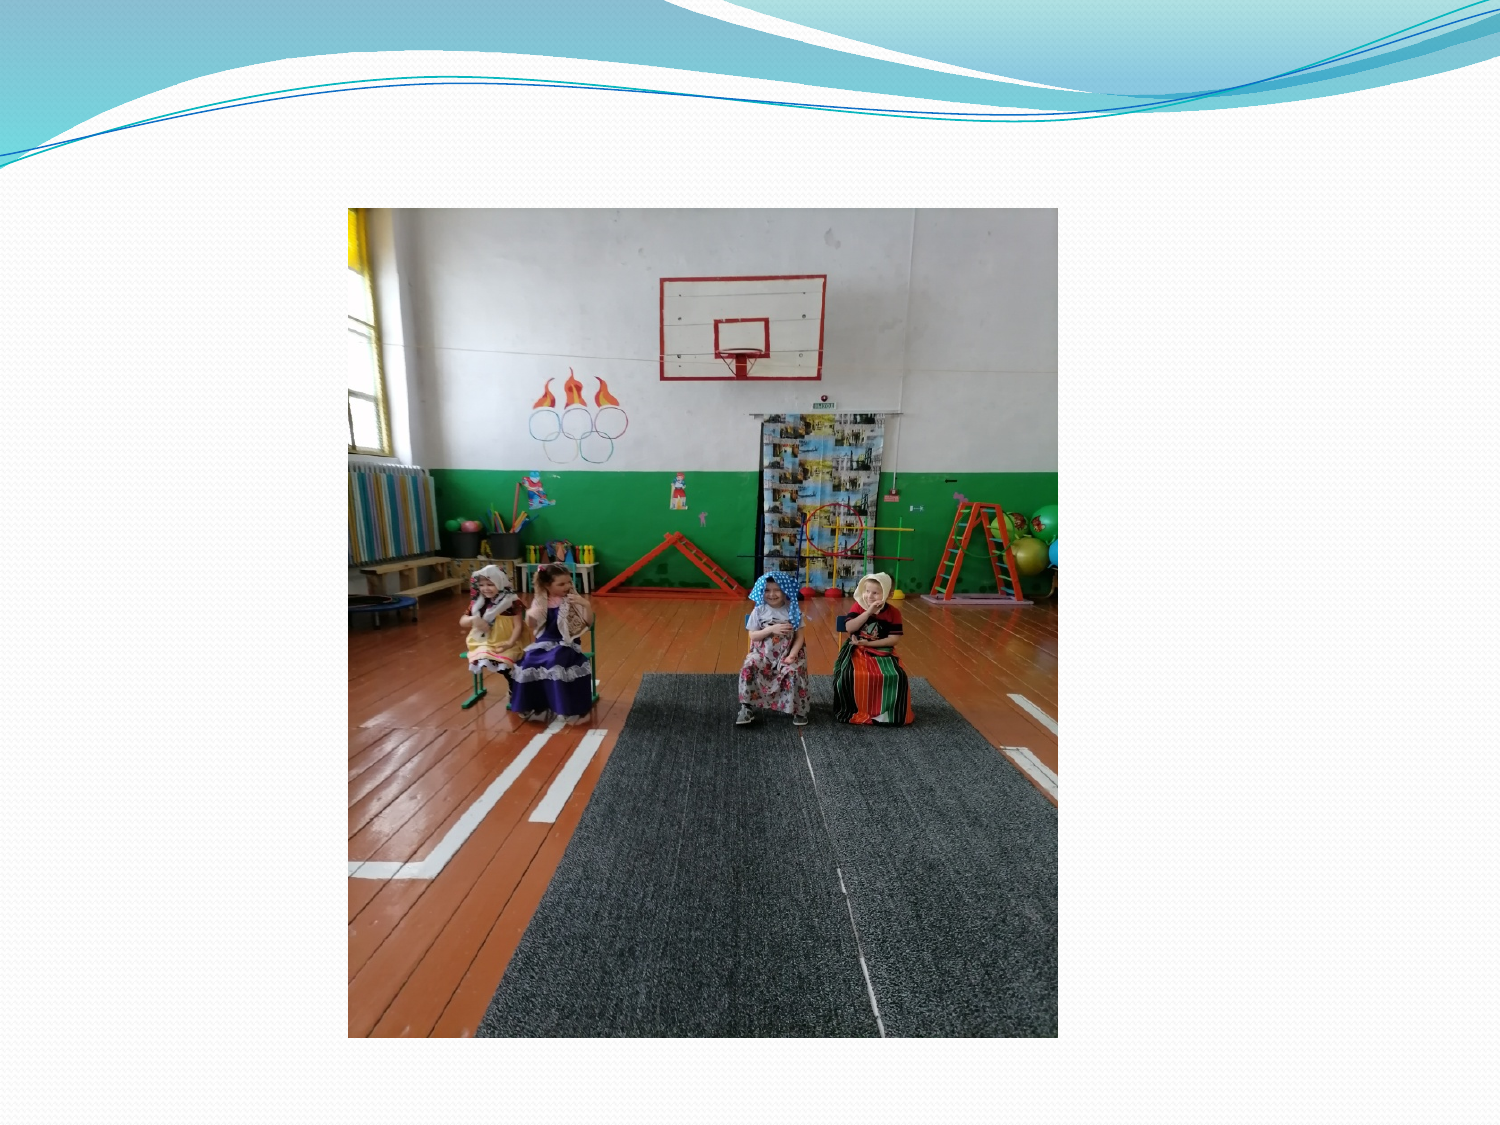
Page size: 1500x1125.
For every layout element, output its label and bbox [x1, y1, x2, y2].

list [348, 207, 1058, 1038]
